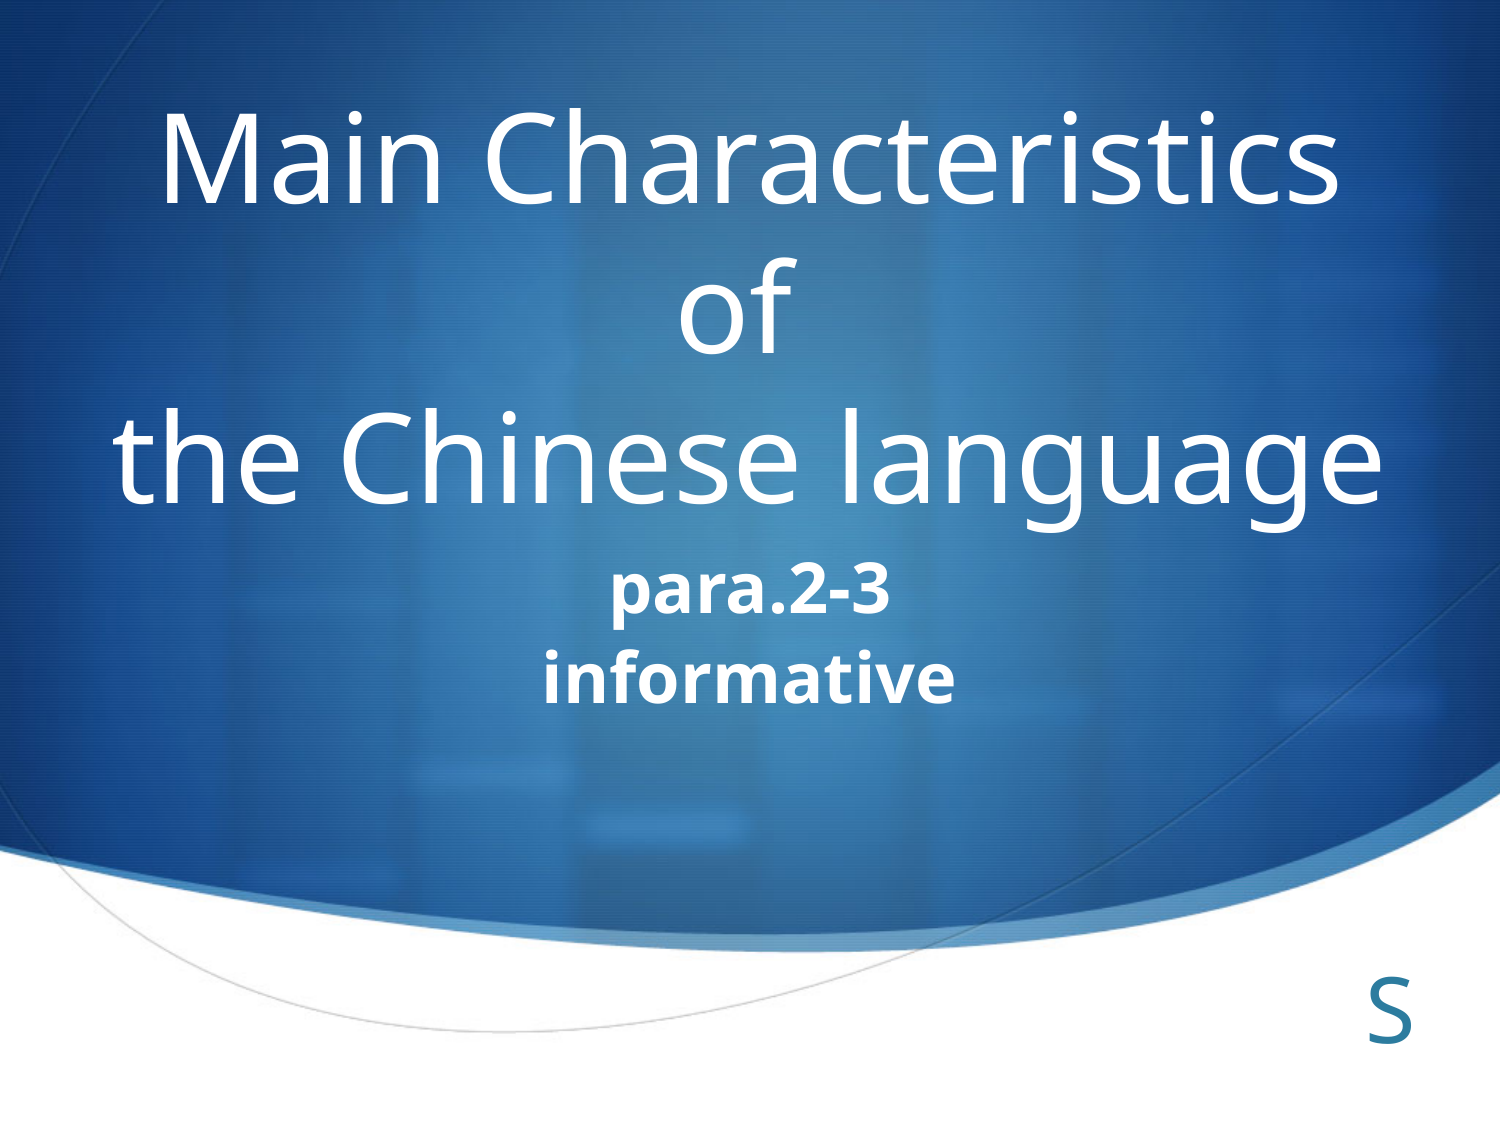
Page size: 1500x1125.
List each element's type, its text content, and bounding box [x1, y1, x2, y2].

title Main Characteristics of the Chinese language [75, 212, 1425, 529]
picture [0, 0, 1500, 1125]
subtitle para.2-3 informative [75, 542, 1425, 718]
